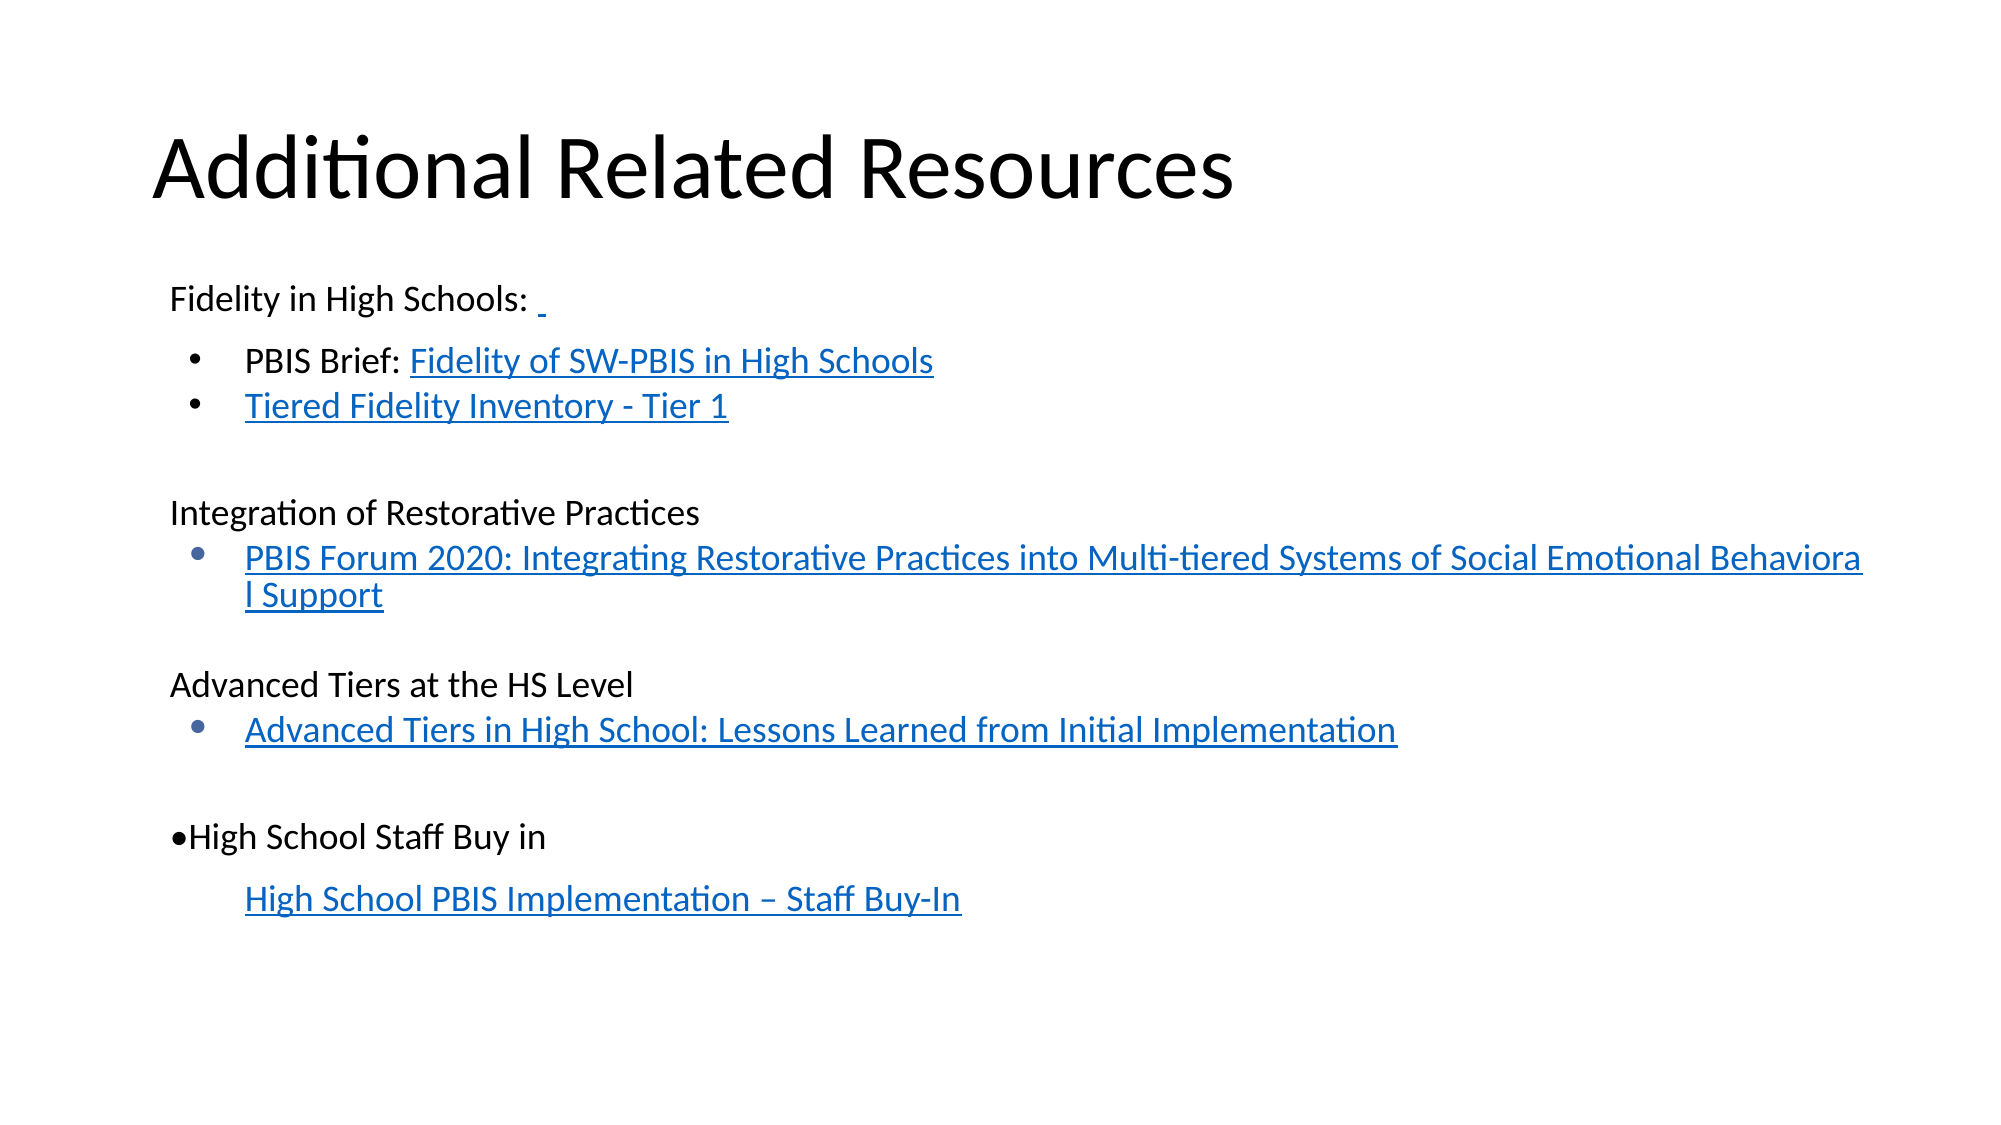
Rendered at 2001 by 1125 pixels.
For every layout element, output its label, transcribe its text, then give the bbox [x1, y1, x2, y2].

title Additional Related Resources [137, 59, 1863, 278]
list Fidelity in High Schools: PBIS Brief: Fidelity of SW-PBIS in High Schools Tiered Fidelity Inventory - Tier 1 Integration of Restorative Practices PBIS Forum 2020: Integrating Restorative Practices into Multi-tiered Systems of Social Emotional Behavioral Support Advanced Tiers at the HS Level Advanced Tiers in High School: Lessons Learned from Initial Implementation •High School Staff Buy in High School PBIS Implementation – Staff Buy-In [154, 266, 1880, 981]
